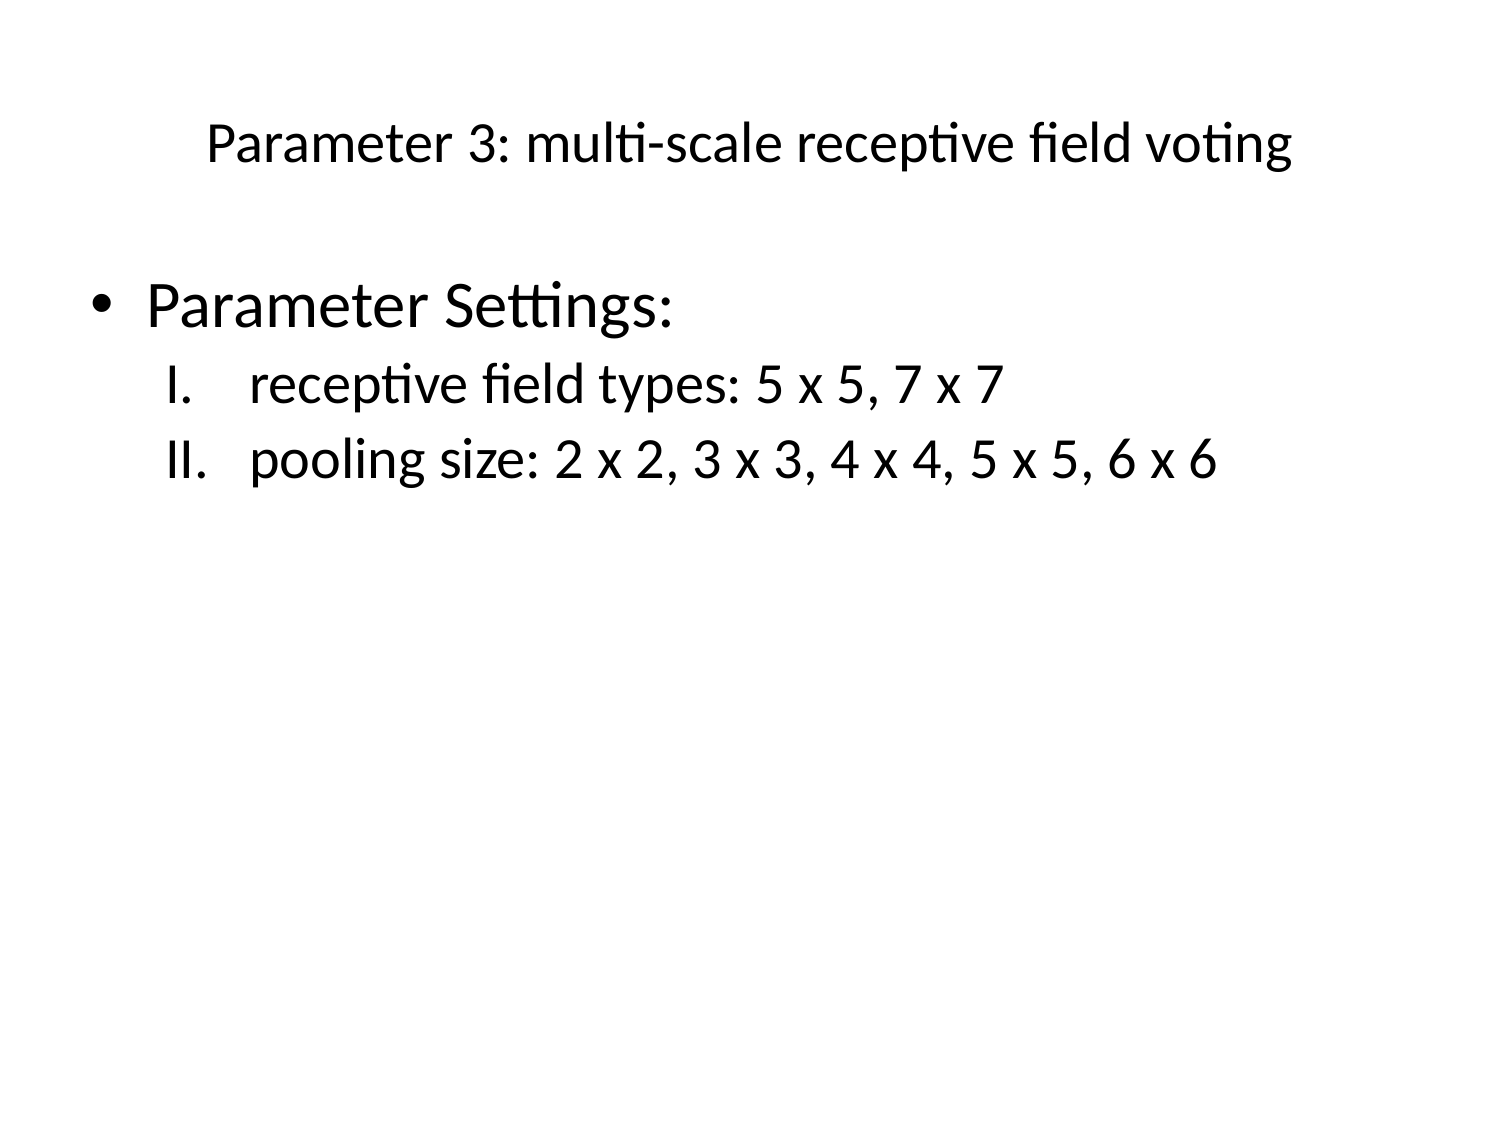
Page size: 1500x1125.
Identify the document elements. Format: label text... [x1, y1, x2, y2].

list Parameter Settings: receptive field types: 5 x 5, 7 x 7 pooling size: 2 x 2, 3 x 3, 4 x 4, 5 x 5, 6 x 6 [75, 262, 1425, 1005]
title Parameter 3: multi-scale receptive field voting [75, 45, 1425, 233]
